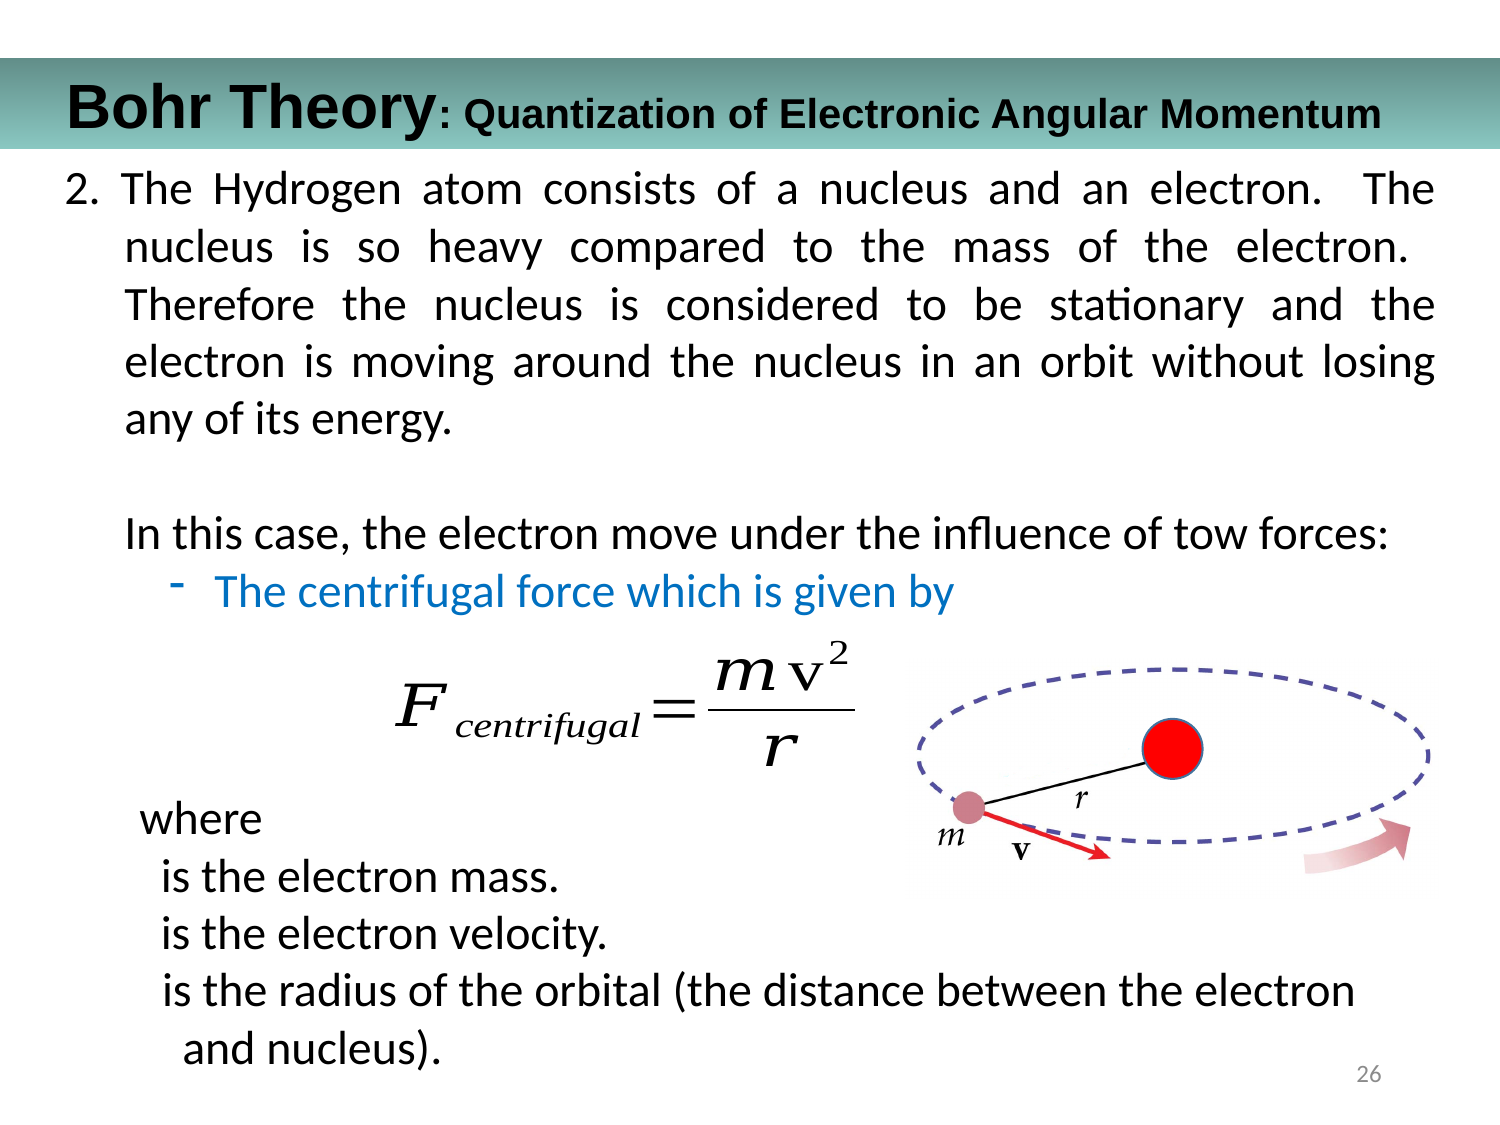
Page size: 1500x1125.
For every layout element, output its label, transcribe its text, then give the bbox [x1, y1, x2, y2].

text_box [905, 658, 1439, 899]
text_box Bohr Theory: Quantization of Electronic Angular Momentum [0, 58, 1500, 149]
text_box [50, 155, 1453, 351]
slide_number 26 [1059, 1042, 1397, 1103]
